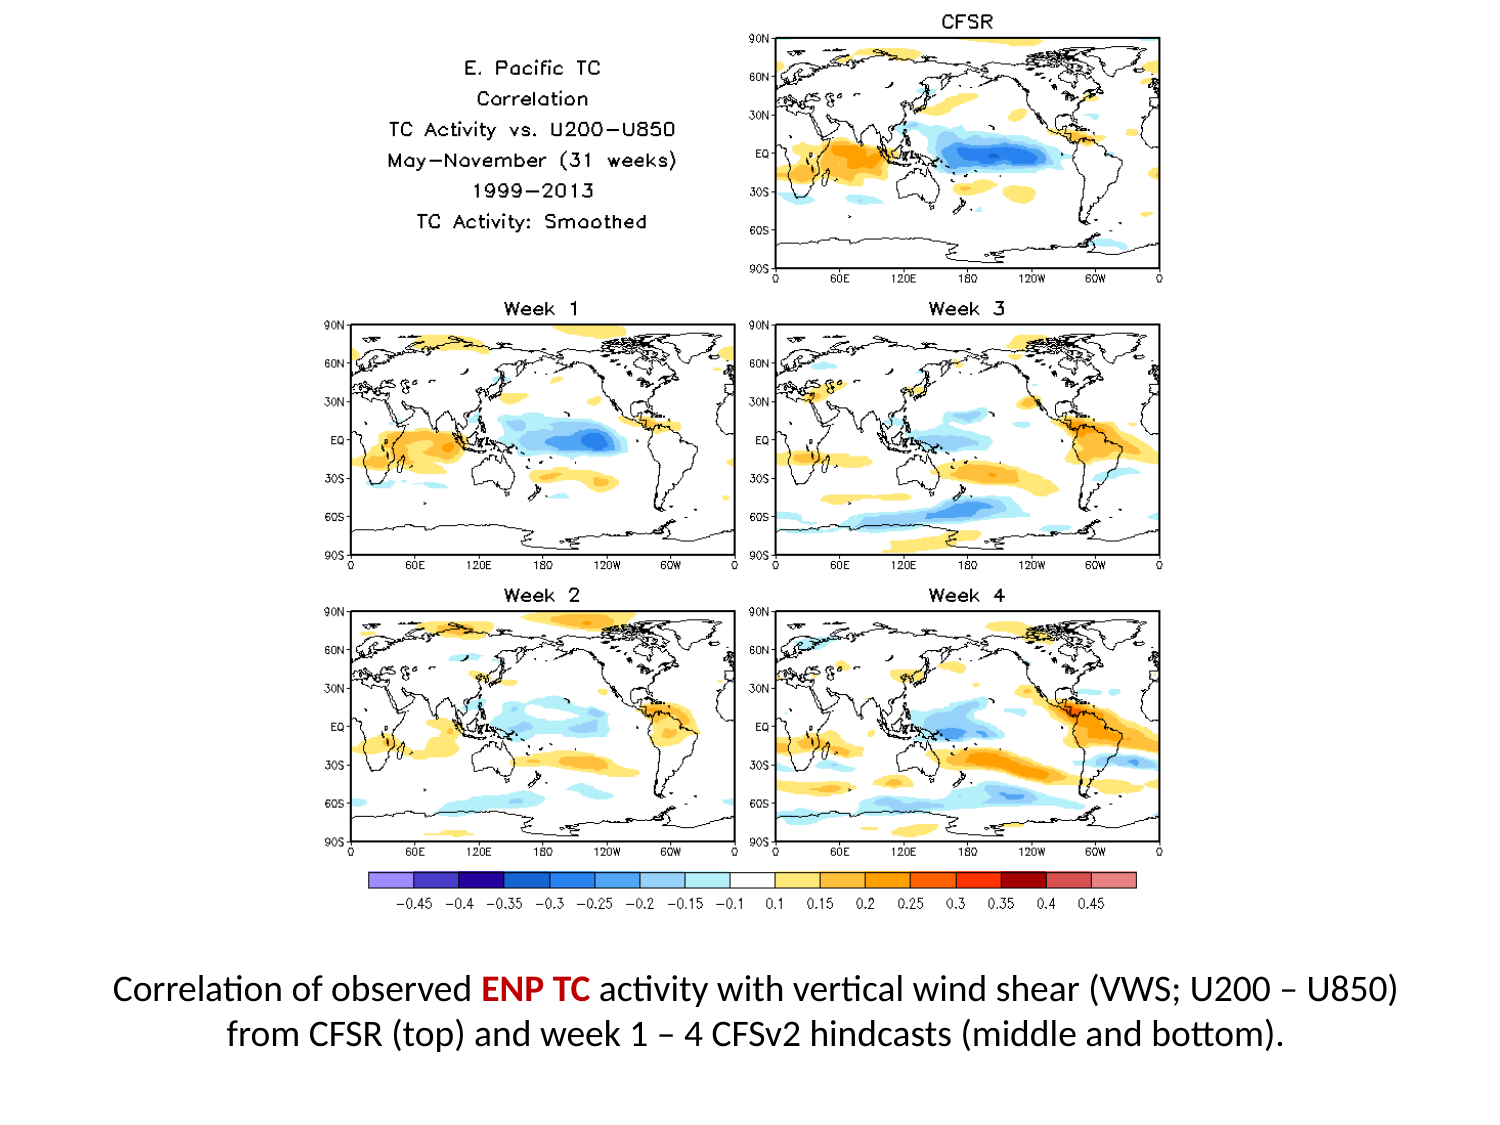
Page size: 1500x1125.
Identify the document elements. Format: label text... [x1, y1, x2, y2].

text_box Correlation of observed ENP TC activity with vertical wind shear (VWS; U200 – U850) from CFSR (top) and week 1 – 4 CFSv2 hindcasts (middle and bottom). [74, 956, 309, 1062]
text_box Correlation of observed ENP TC activity with vertical wind shear (VWS; U200 – U850) from CFSR (top) and week 1 – 4 CFSv2 hindcasts (middle and bottom). [1189, 956, 1438, 1062]
picture [315, 0, 1185, 1125]
